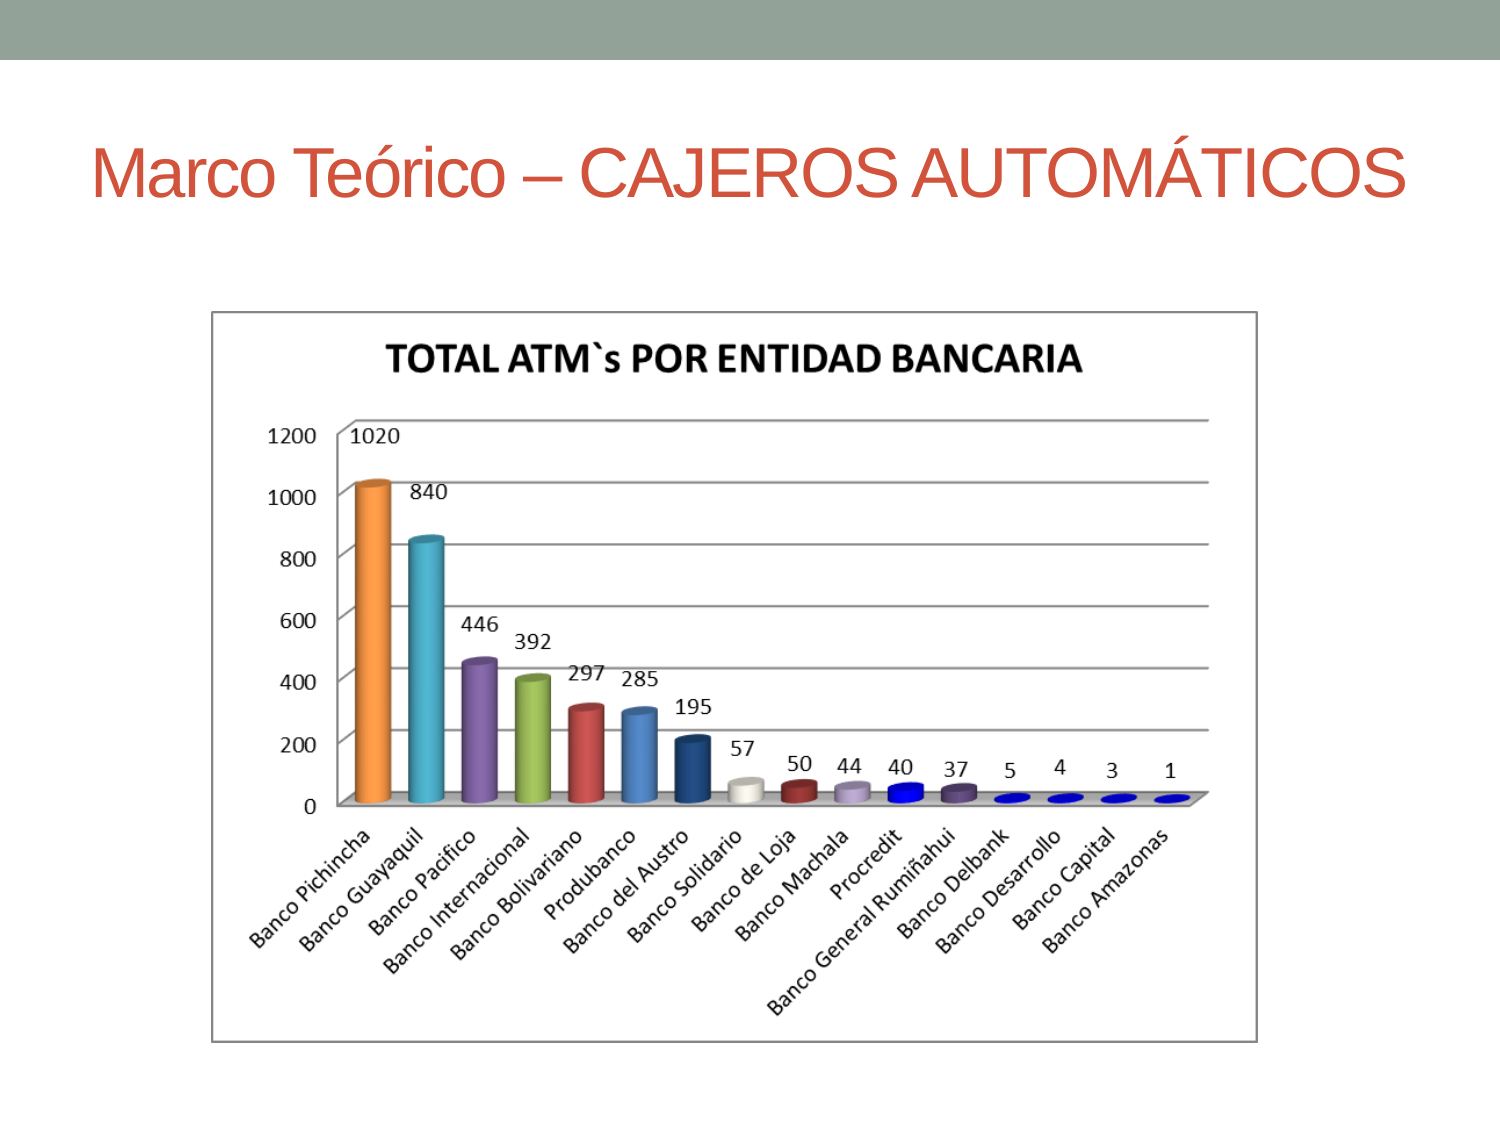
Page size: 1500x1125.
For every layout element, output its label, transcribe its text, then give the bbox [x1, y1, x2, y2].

picture [211, 311, 1258, 1043]
title Marco Teórico – CAJEROS AUTOMÁTICOS [75, 87, 1425, 250]
